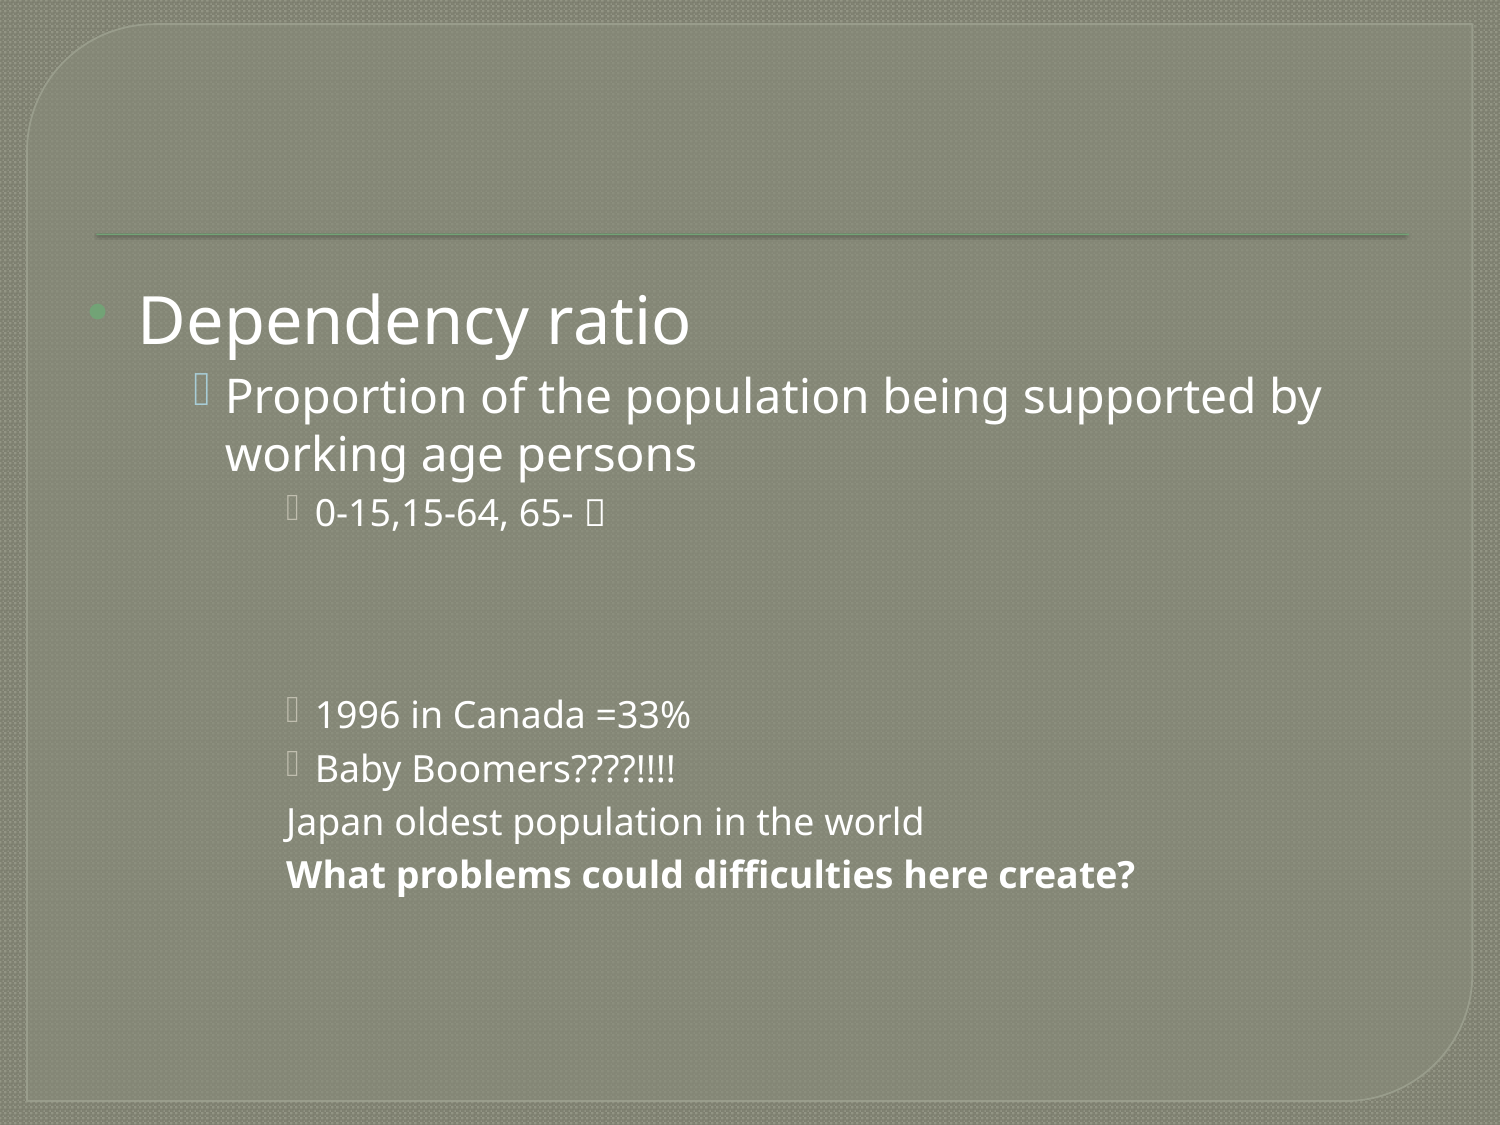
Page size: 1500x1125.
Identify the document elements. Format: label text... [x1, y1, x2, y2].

list Dependency ratio Proportion of the population being supported by working age persons 0-15,15-64, 65-  1996 in Canada =33% Baby Boomers????!!!! Japan oldest population in the world What problems could difficulties here create? [75, 270, 1425, 1013]
